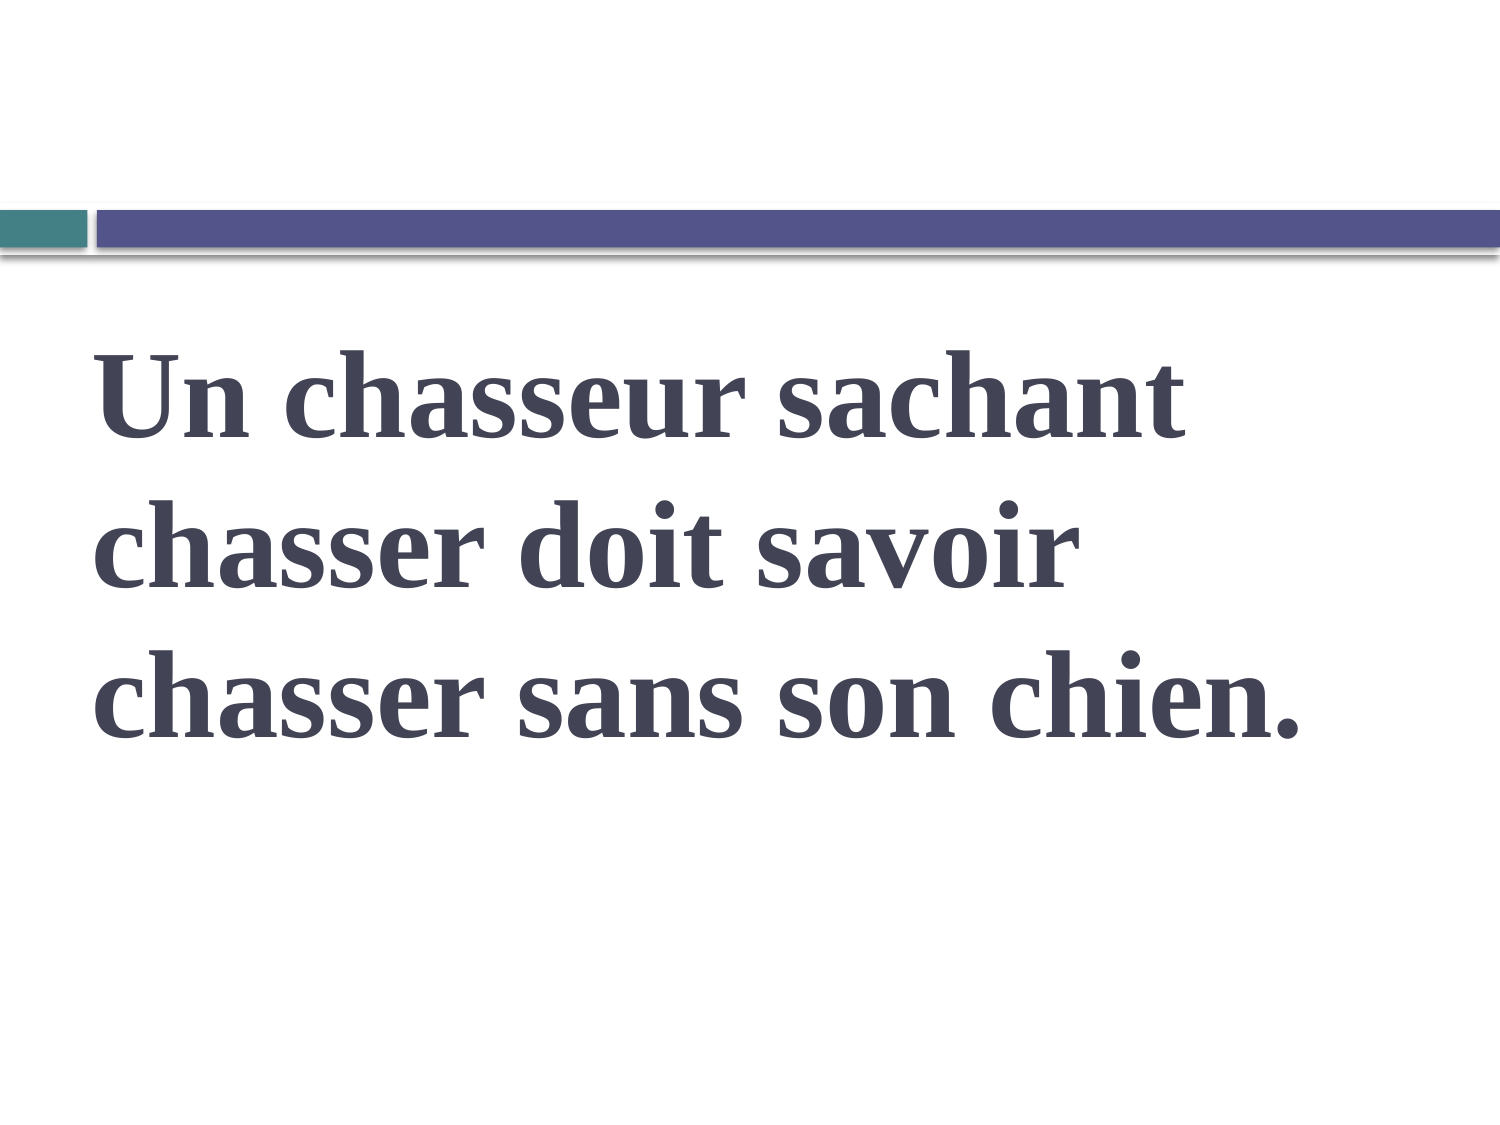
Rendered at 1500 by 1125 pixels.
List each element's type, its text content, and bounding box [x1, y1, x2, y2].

title Un chasseur sachant chasser doit savoir chasser sans son chien. [76, 456, 1415, 619]
